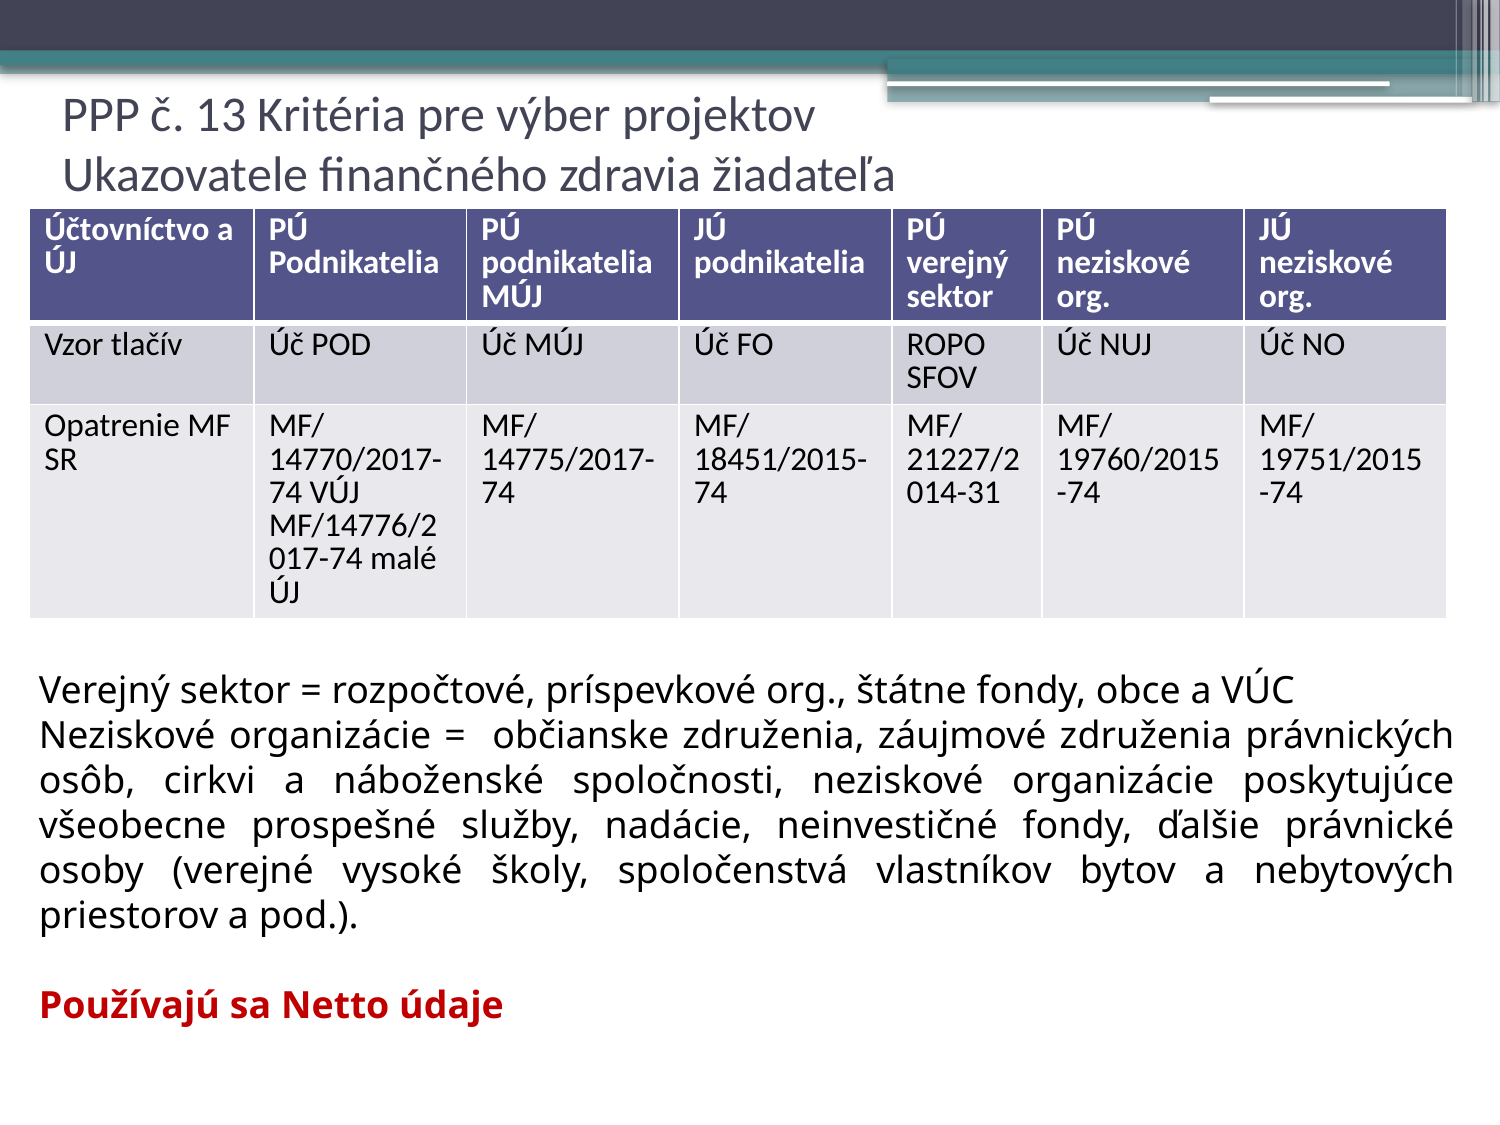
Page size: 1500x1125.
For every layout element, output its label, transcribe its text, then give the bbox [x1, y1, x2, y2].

table_cell MF/19751/2015-74 [1245, 405, 1446, 618]
table_cell Úč POD [255, 326, 466, 404]
table_header PÚ neziskové org. [1043, 209, 1243, 320]
table_cell ROPO SFOV [893, 326, 1041, 404]
table_cell MF/18451/2015-74 [680, 405, 891, 618]
table_cell Úč NO [1245, 326, 1446, 404]
title PPP č. 13 Kritéria pre výber projektov Ukazovatele finančného zdravia žiadateľa [47, 90, 1471, 194]
text_box Verejný sektor = rozpočtové, príspevkové org., štátne fondy, obce a VÚC Neziskové organizácie = občianske združenia, záujmové združenia právnických osôb, cirkvi a náboženské spoločnosti, neziskové organizácie poskytujúce všeobecne prospešné služby, nadácie, neinvestičné fondy, ďalšie právnické osoby (verejné vysoké školy, spoločenstvá vlastníkov bytov a nebytových priestorov a pod.). Používajú sa Netto údaje [24, 658, 1471, 1034]
table_cell MF/19760/2015-74 [1043, 405, 1243, 618]
table_cell Úč MÚJ [467, 326, 678, 404]
table_header JÚ neziskové org. [1245, 209, 1446, 320]
table_cell MF/21227/2014-31 [893, 405, 1041, 618]
table_header PÚ verejný sektor [893, 209, 1041, 320]
table_header PÚ podnikatelia MÚJ [467, 209, 678, 320]
table_cell Úč NUJ [1043, 326, 1243, 404]
table_cell Opatrenie MF SR [30, 405, 253, 618]
table_cell MF/14775/2017-74 [467, 405, 678, 618]
table_header JÚ podnikatelia [680, 209, 891, 320]
table_cell Úč FO [680, 326, 891, 404]
table_header Účtovníctvo a ÚJ [30, 209, 253, 320]
table_header PÚ Podnikatelia [255, 209, 466, 320]
table_cell Vzor tlačív [30, 326, 253, 404]
table_cell MF/14770/2017-74 VÚJ MF/14776/2017-74 malé ÚJ [255, 405, 466, 618]
